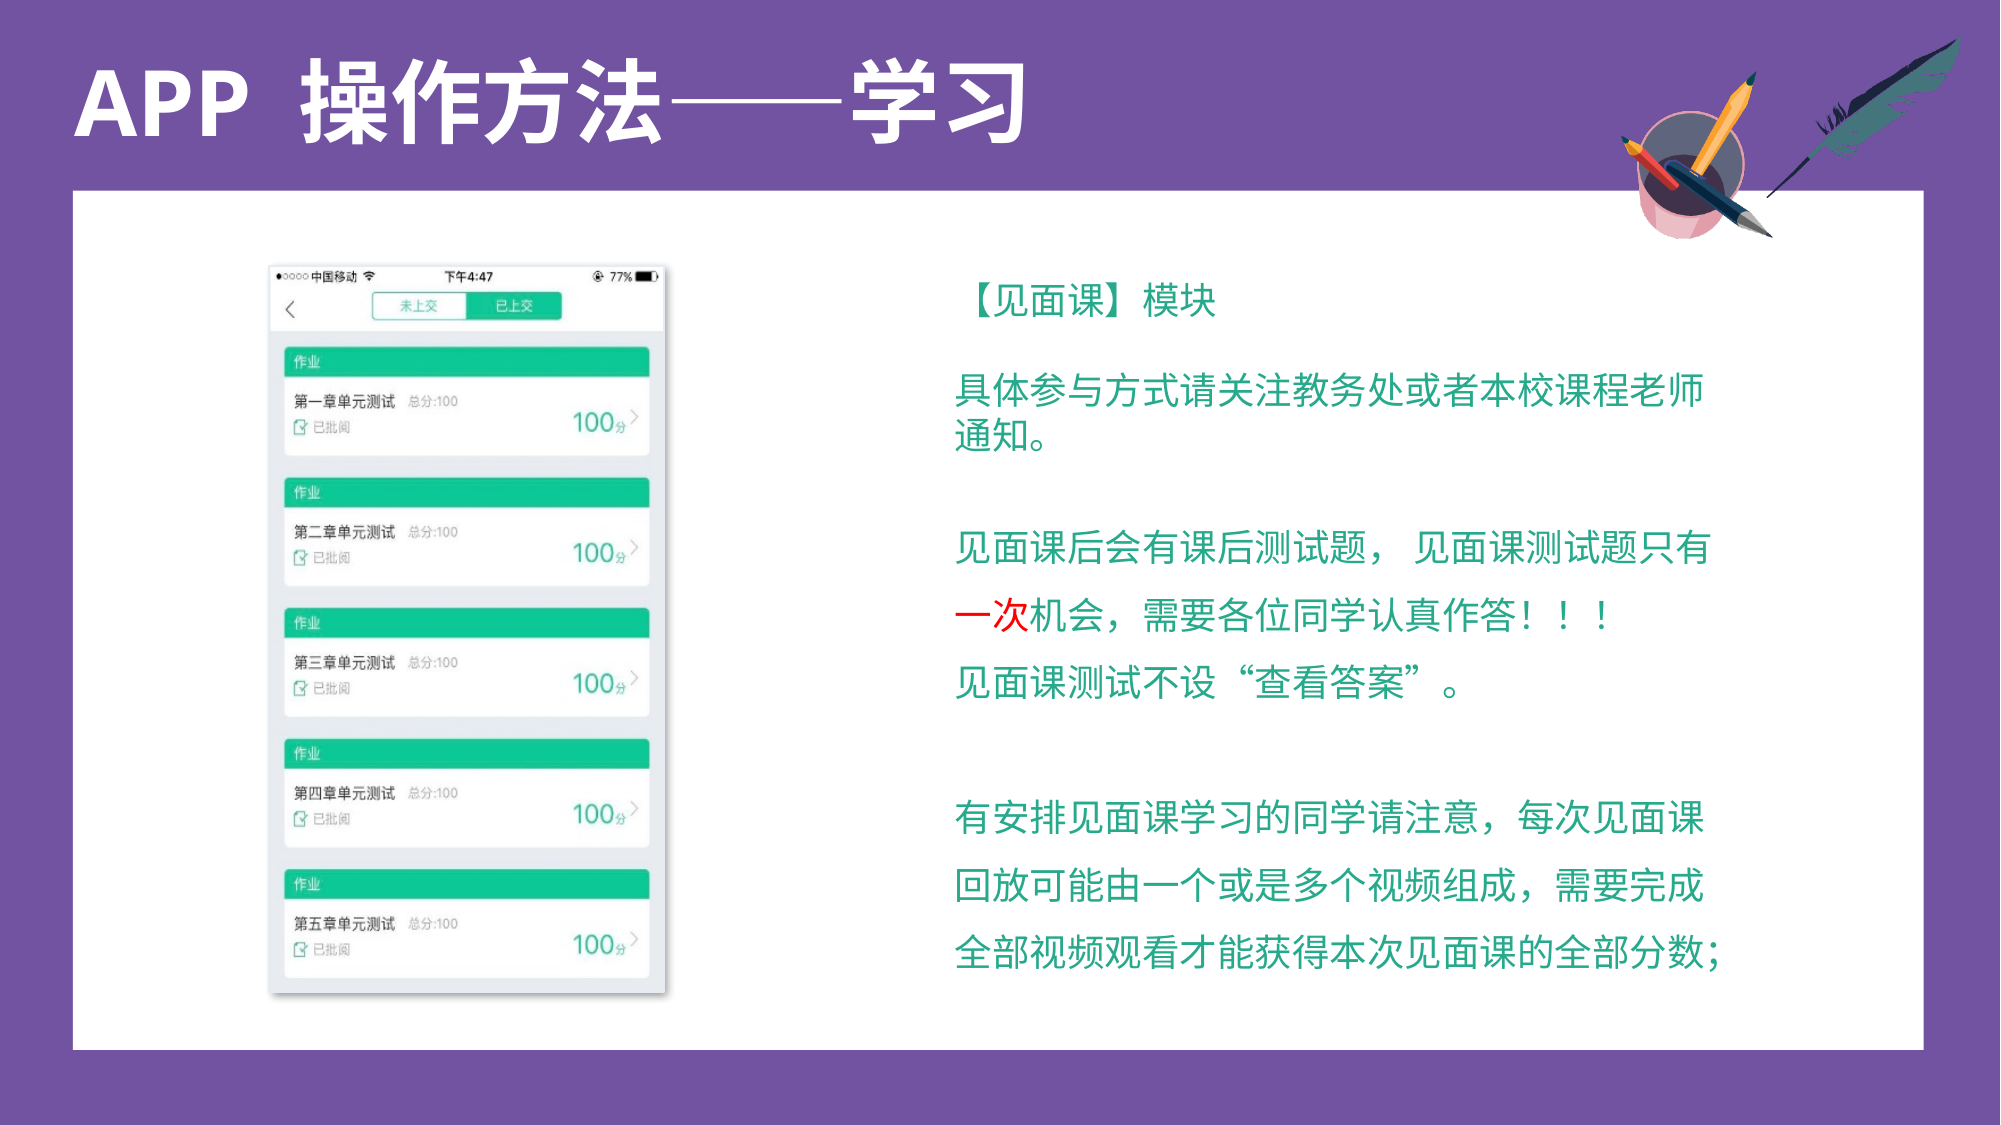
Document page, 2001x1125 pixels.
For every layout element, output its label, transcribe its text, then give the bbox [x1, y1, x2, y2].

picture [270, 266, 664, 991]
text_box [72, 190, 1925, 1051]
text_box [0, 0, 2000, 1125]
text_box APP 操作方法——学习 [59, 37, 1080, 163]
text_box 【见面课】模块 具体参与方式请关注教务处或者本校课程老师通知。 见面课后会有课后测试题， 见面课测试题只有一次机会，需要各位同学认真作答！！！ 见面课测试不设“查看答案”。 有安排见面课学习的同学请注意，每次见面课回放可能由一个或是多个视频组成，需要完成全部视频观看才能获得本次见面课的全部分数； [940, 269, 1748, 982]
picture [1620, 35, 1962, 239]
